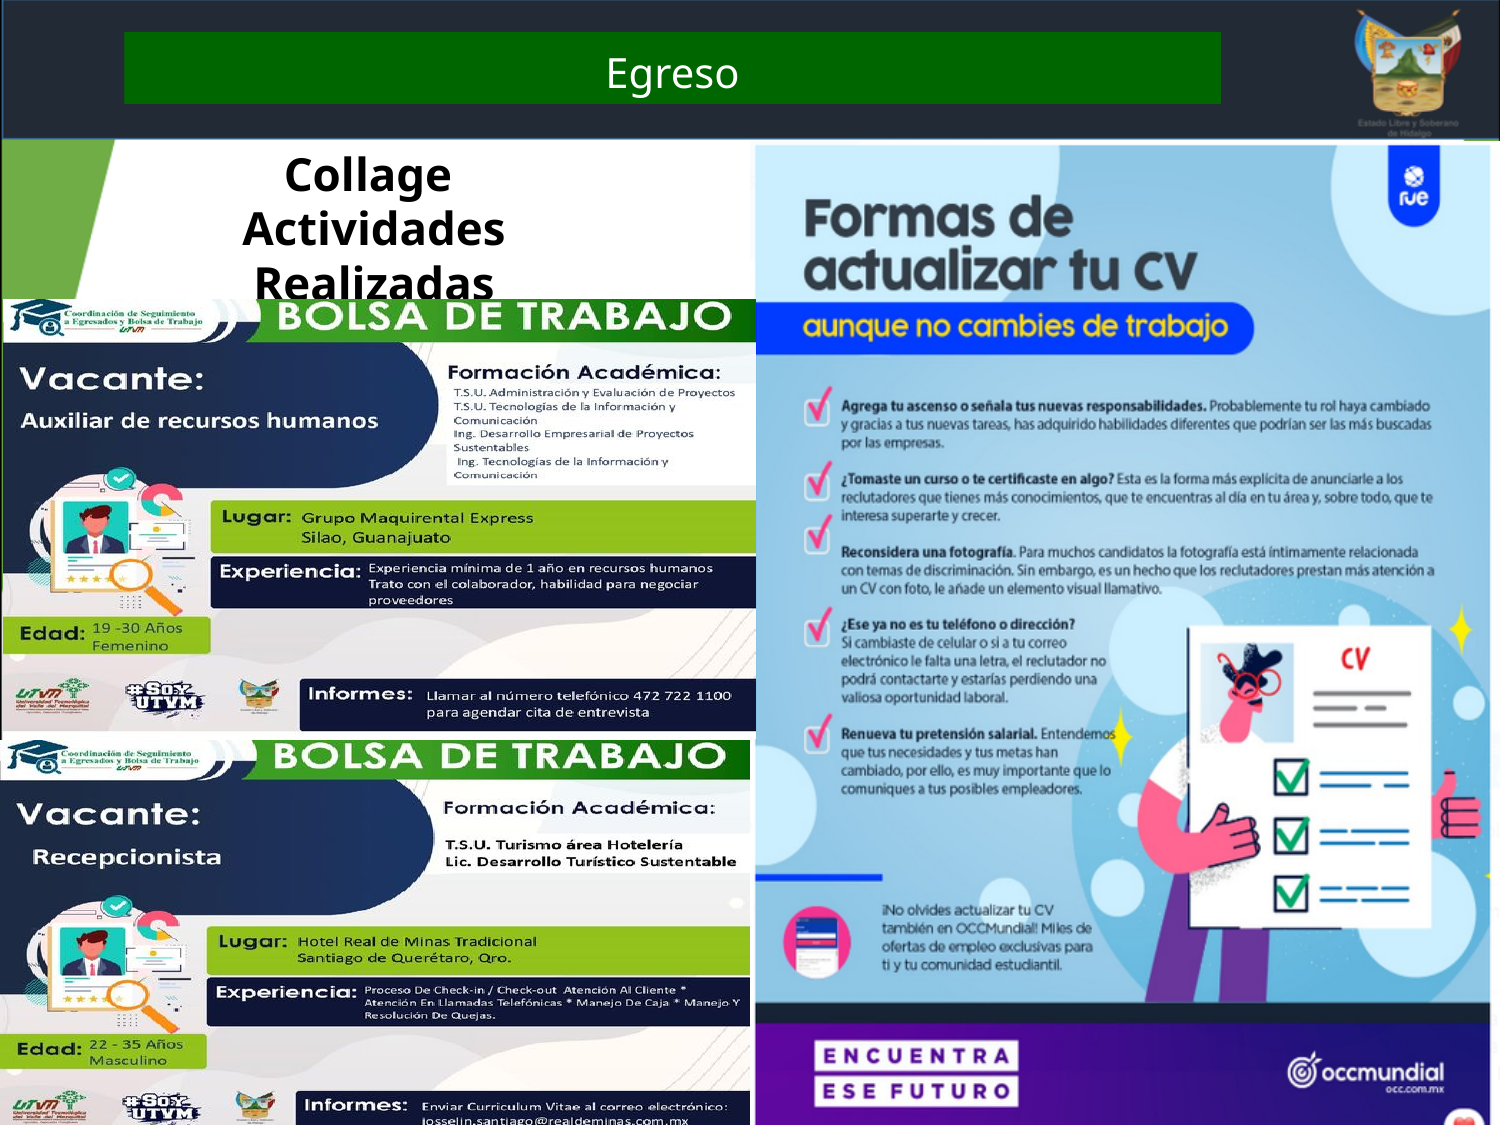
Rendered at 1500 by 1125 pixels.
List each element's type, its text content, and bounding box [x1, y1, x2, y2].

picture [0, 0, 1500, 1125]
text_box Egreso [124, 31, 1221, 104]
text_box Collage Actividades Realizadas [0, 28, 858, 318]
